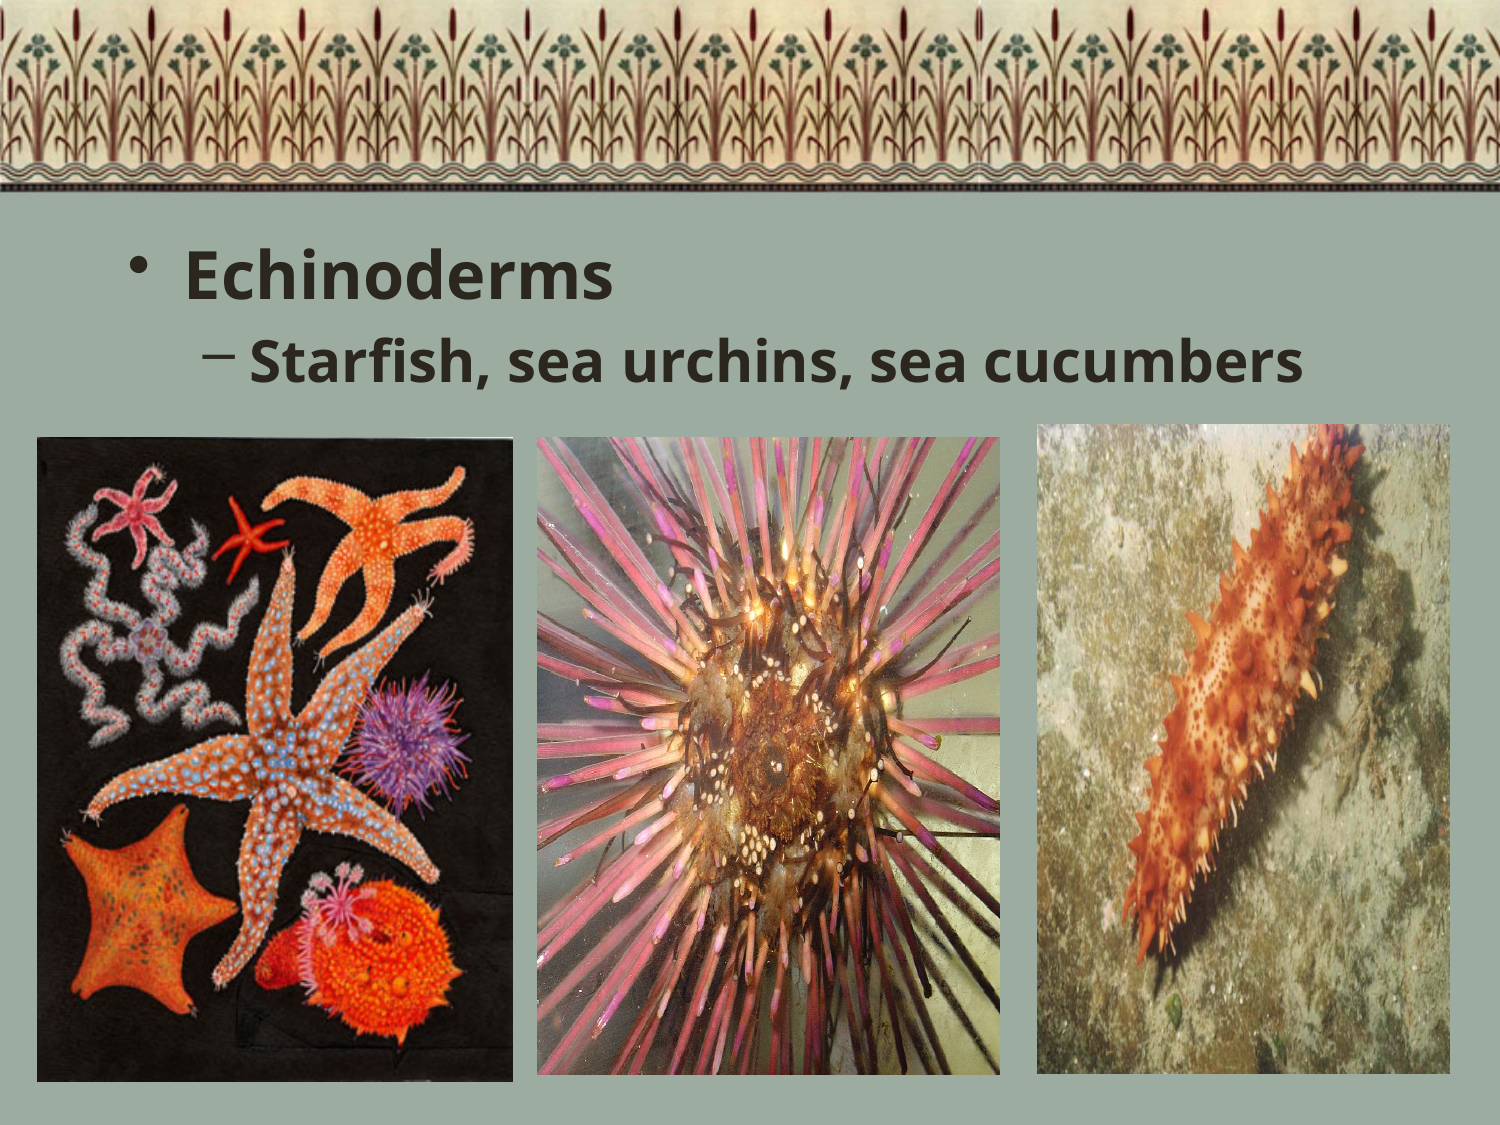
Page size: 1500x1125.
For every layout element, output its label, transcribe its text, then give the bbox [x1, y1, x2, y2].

list Echinoderms Starfish, sea urchins, sea cucumbers [112, 224, 1388, 1000]
picture [0, 0, 1500, 1125]
